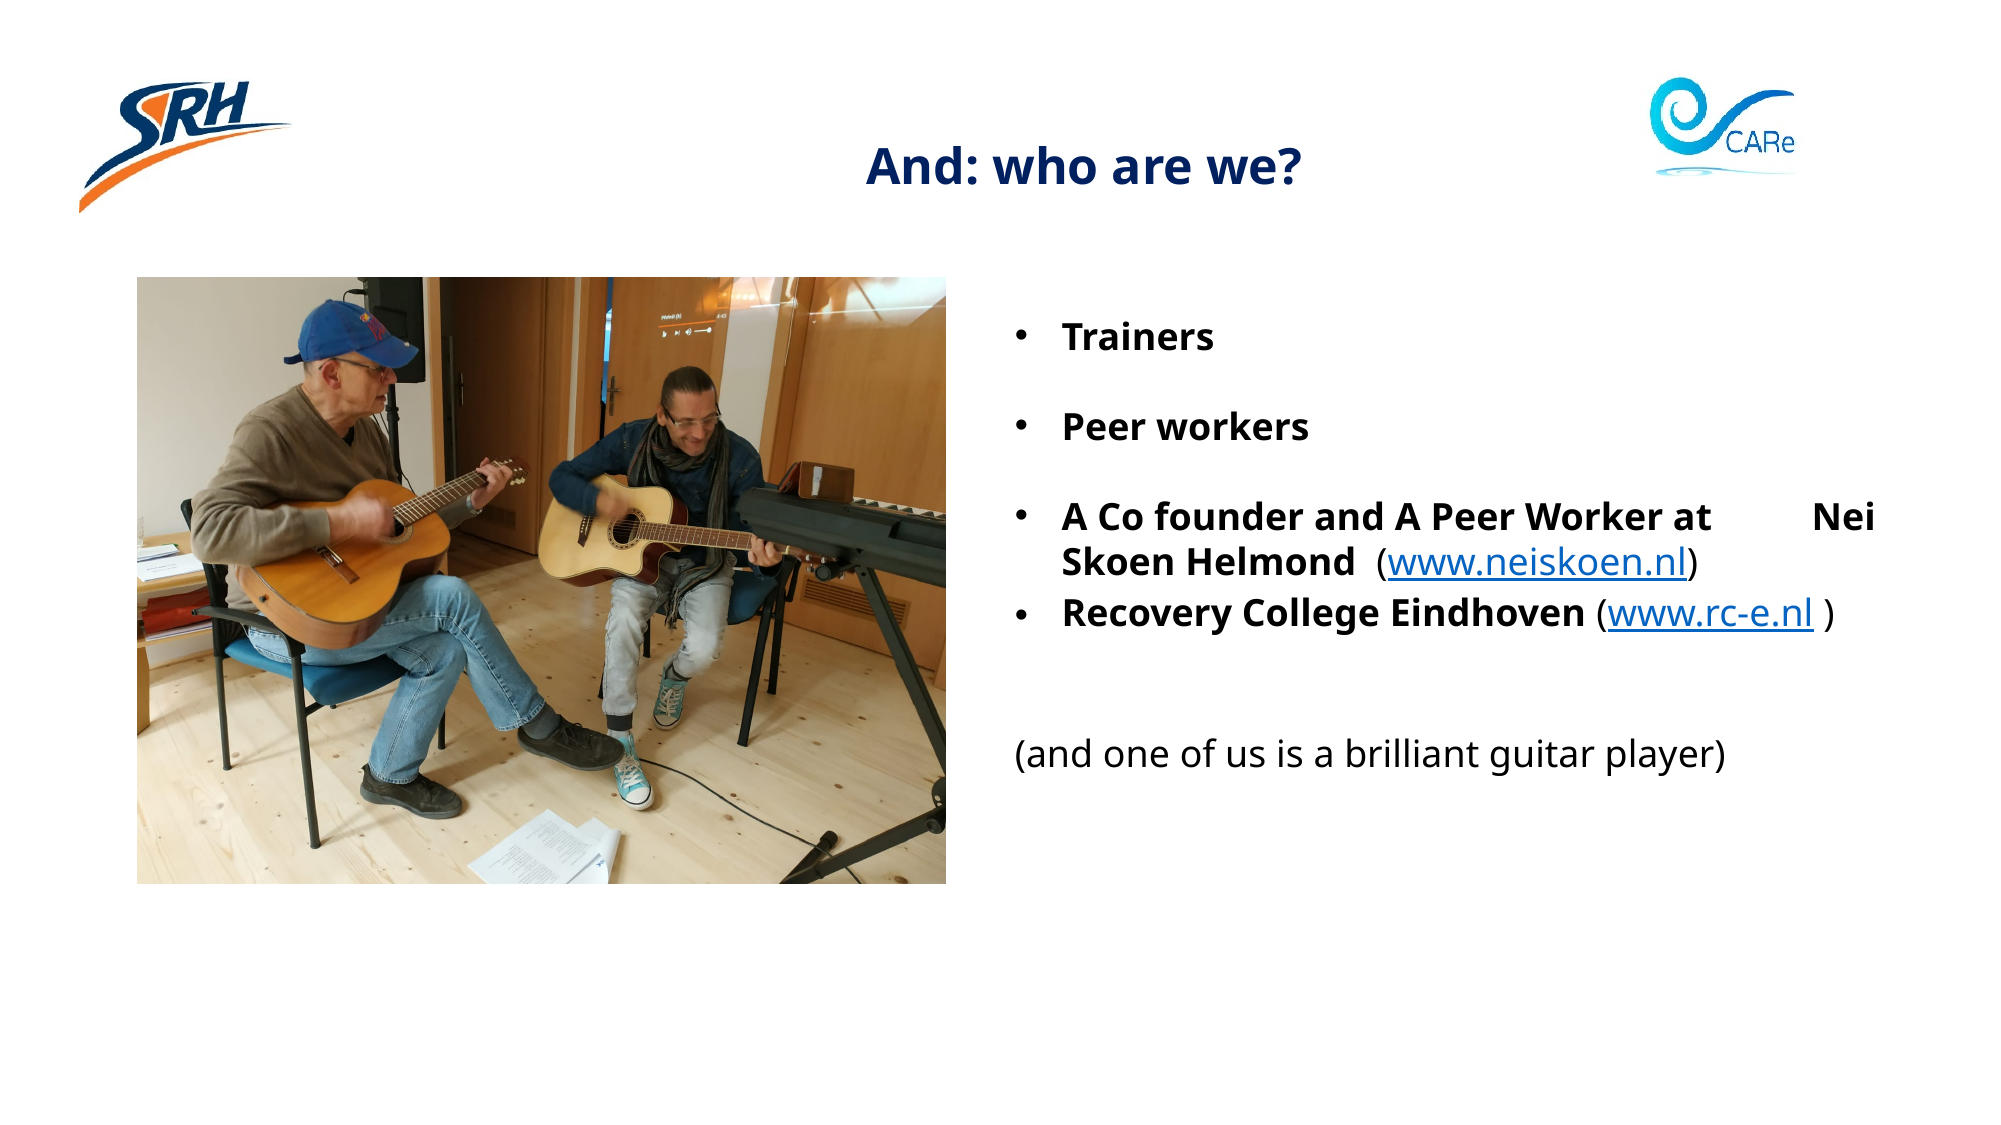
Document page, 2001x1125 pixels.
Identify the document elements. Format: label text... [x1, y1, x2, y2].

text_box Trainers Peer workers A Co founder and A Peer Worker at Nei Skoen Helmond (www.neiskoen.nl) Recovery College Eindhoven (www.rc-e.nl ) (and one of us is a brilliant guitar player) [999, 305, 1981, 1125]
title And: who are we? [137, 59, 1863, 278]
picture [137, 277, 946, 884]
picture [79, 78, 292, 213]
picture [1488, 0, 1963, 250]
